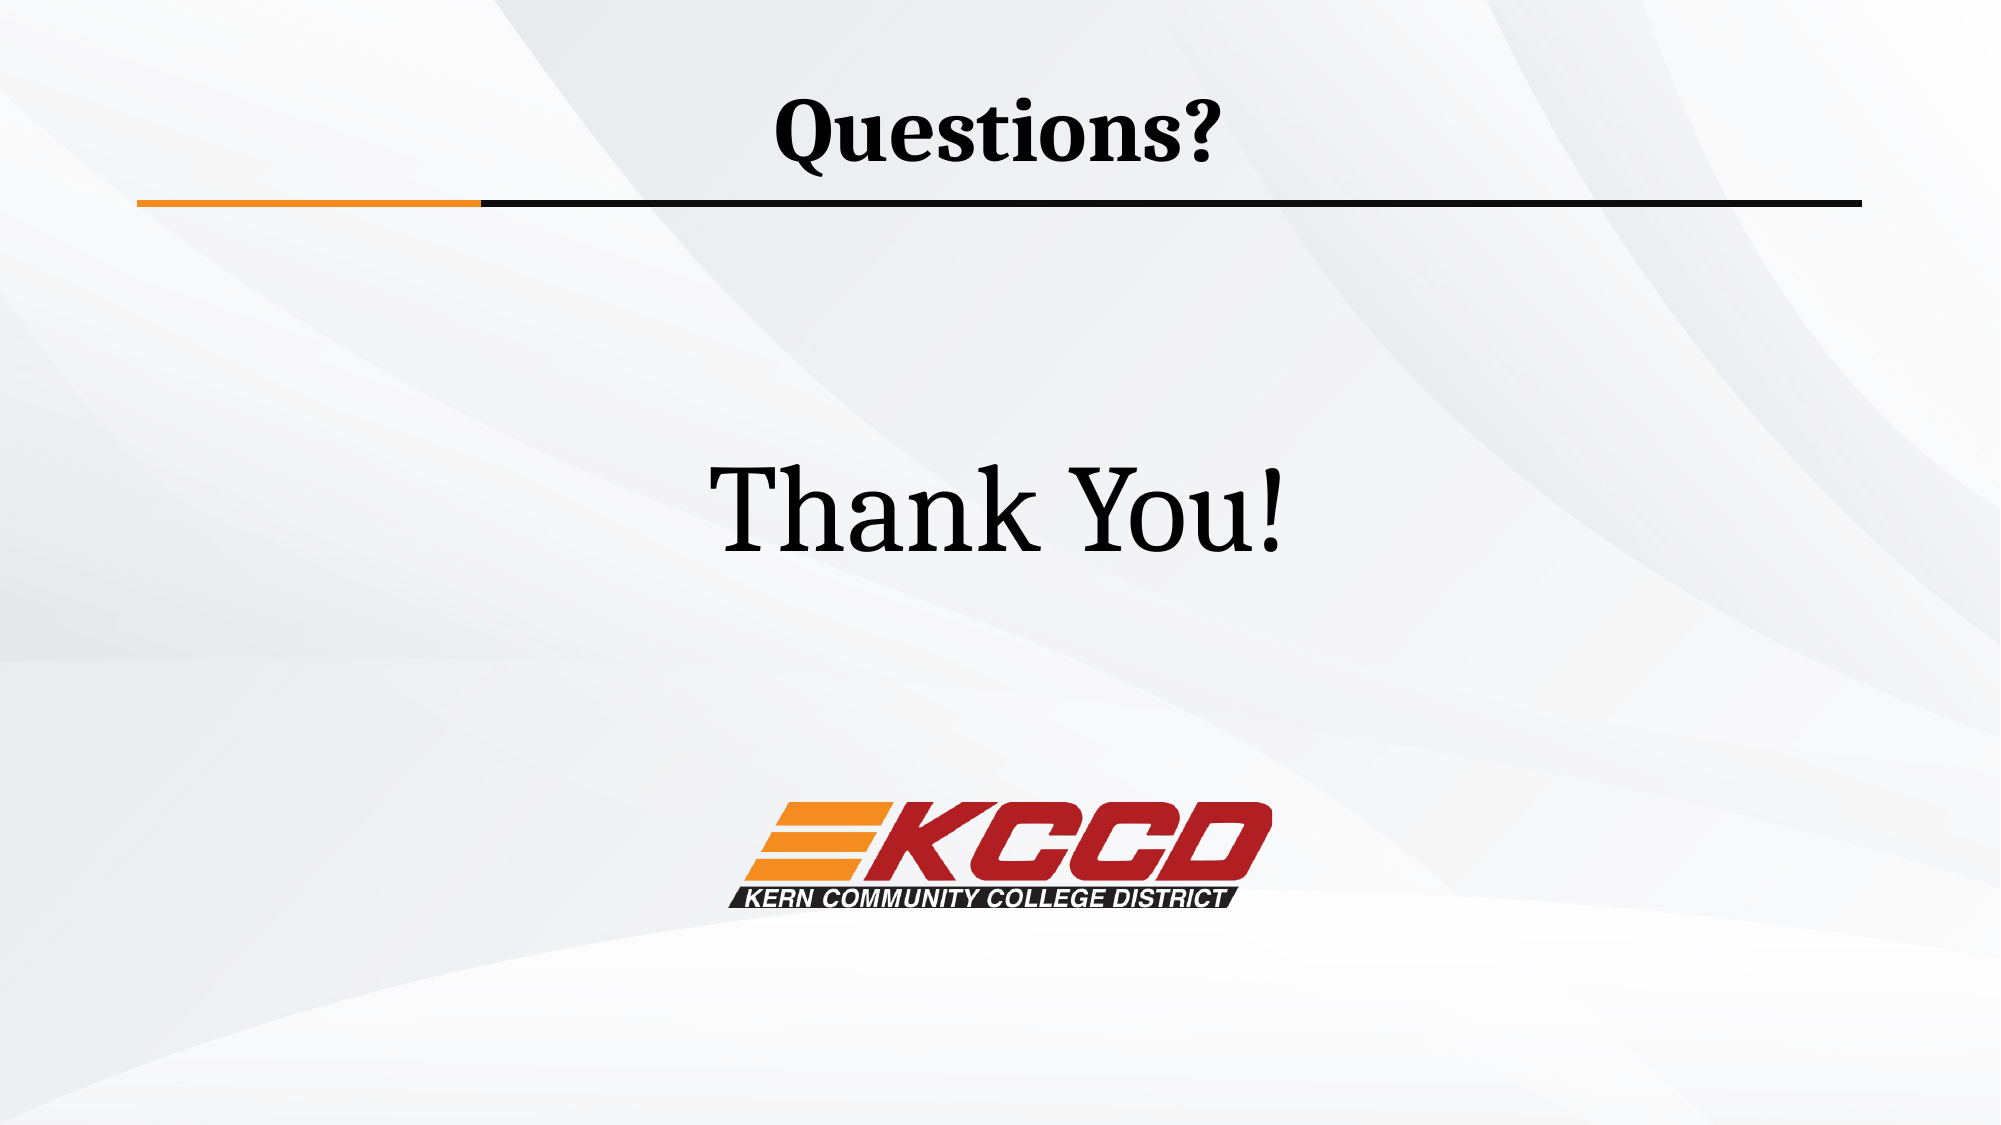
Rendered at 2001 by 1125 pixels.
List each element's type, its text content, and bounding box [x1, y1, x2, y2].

title Questions? [137, 59, 1863, 203]
text_box Thank You! [581, 419, 1419, 585]
picture [727, 802, 1273, 908]
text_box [137, 203, 1863, 274]
